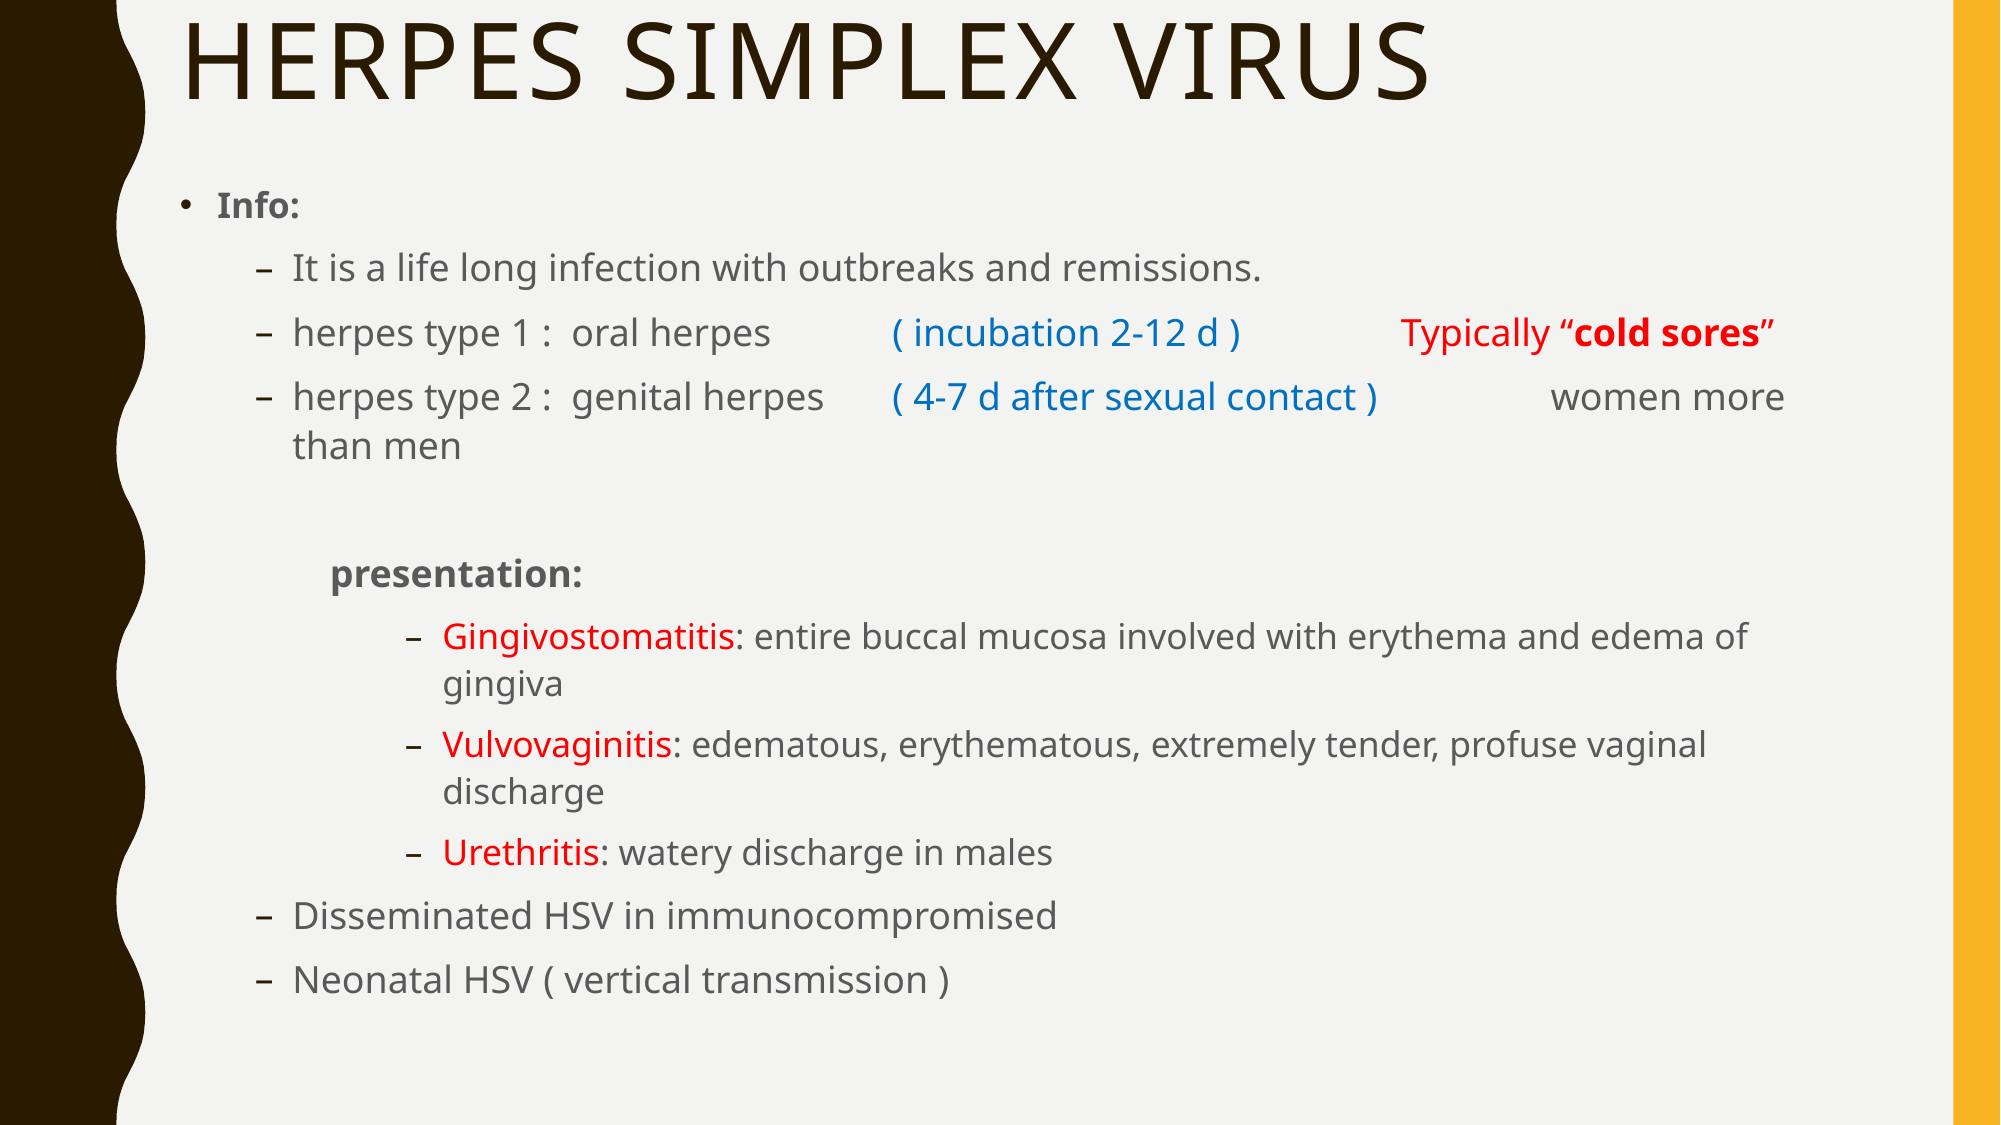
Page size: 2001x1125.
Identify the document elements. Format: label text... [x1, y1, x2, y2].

list Info: It is a life long infection with outbreaks and remissions. herpes type 1 : oral herpes ( incubation 2-12 d ) Typically “cold sores” herpes type 2 : genital herpes ( 4-7 d after sexual contact ) women more than men presentation: Gingivostomatitis: entire buccal mucosa involved with erythema and edema of gingiva Vulvovaginitis: edematous, erythematous, extremely tender, profuse vaginal discharge Urethritis: watery discharge in males Disseminated HSV in immunocompromised Neonatal HSV ( vertical transmission ) [164, 171, 1835, 1125]
title herpes simplex virus [164, 0, 1847, 264]
